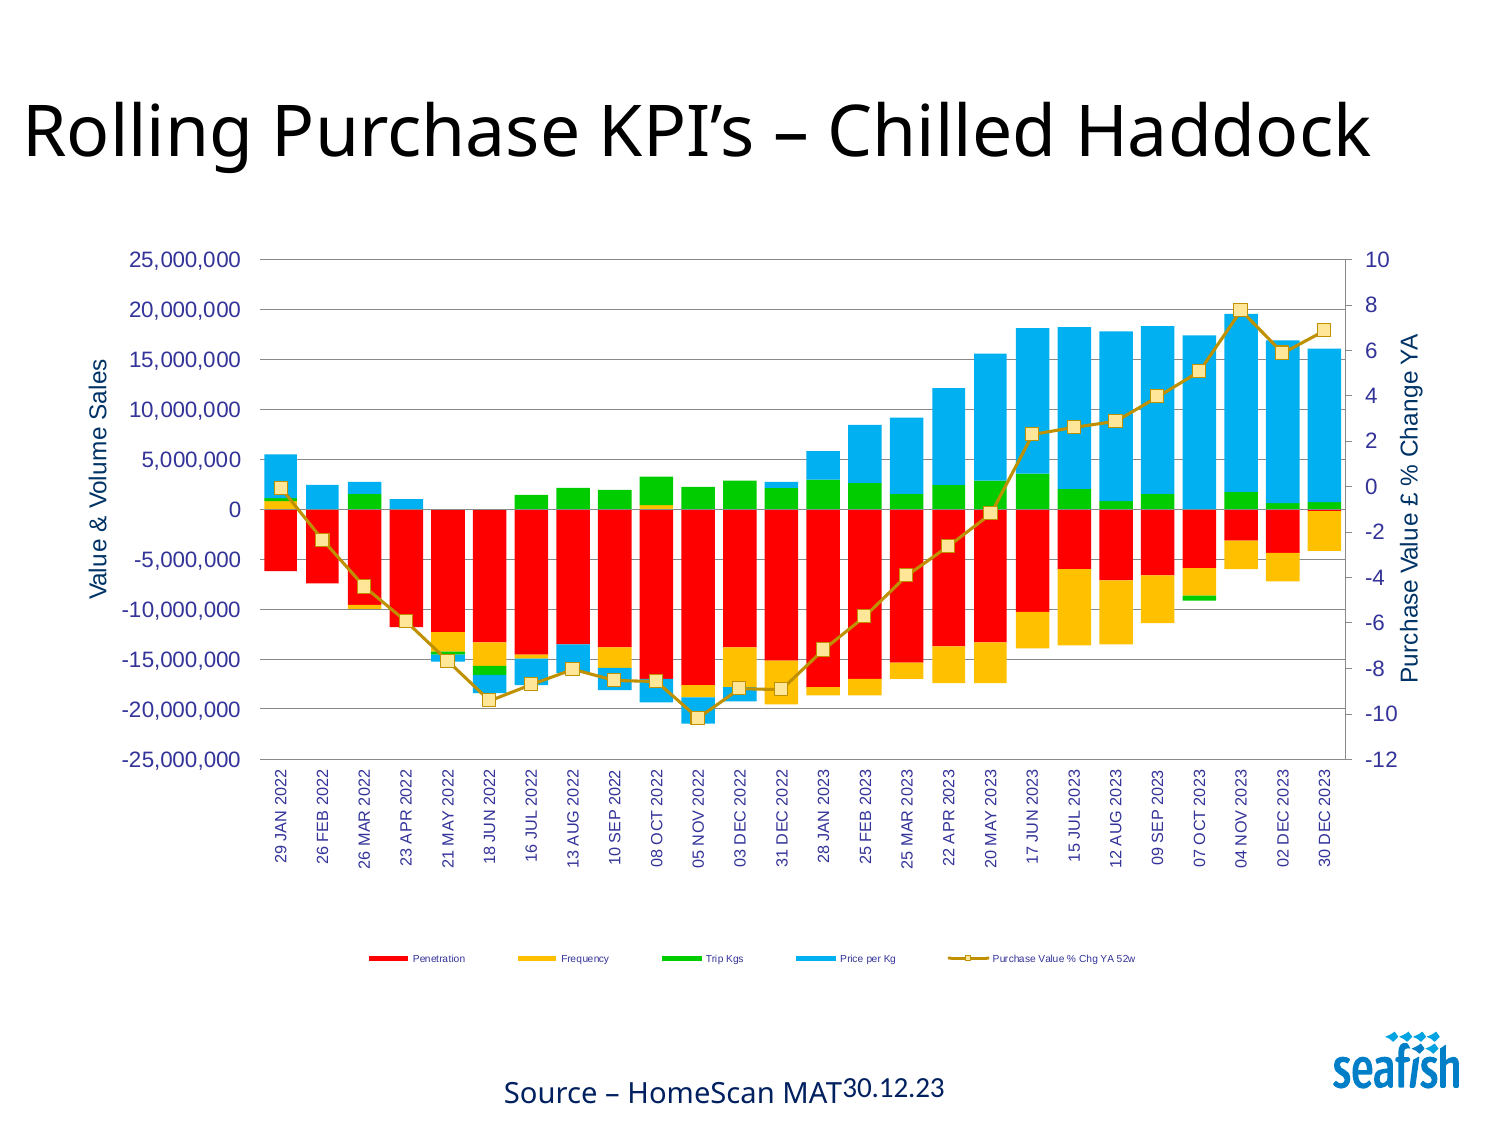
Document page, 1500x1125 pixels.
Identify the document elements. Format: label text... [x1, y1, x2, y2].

picture [837, 1073, 1063, 1113]
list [67, 215, 1432, 993]
text_box Source – HomeScan MAT [0, 1067, 857, 1117]
title Rolling Purchase KPI’s – Chilled Haddock [7, 82, 1426, 185]
